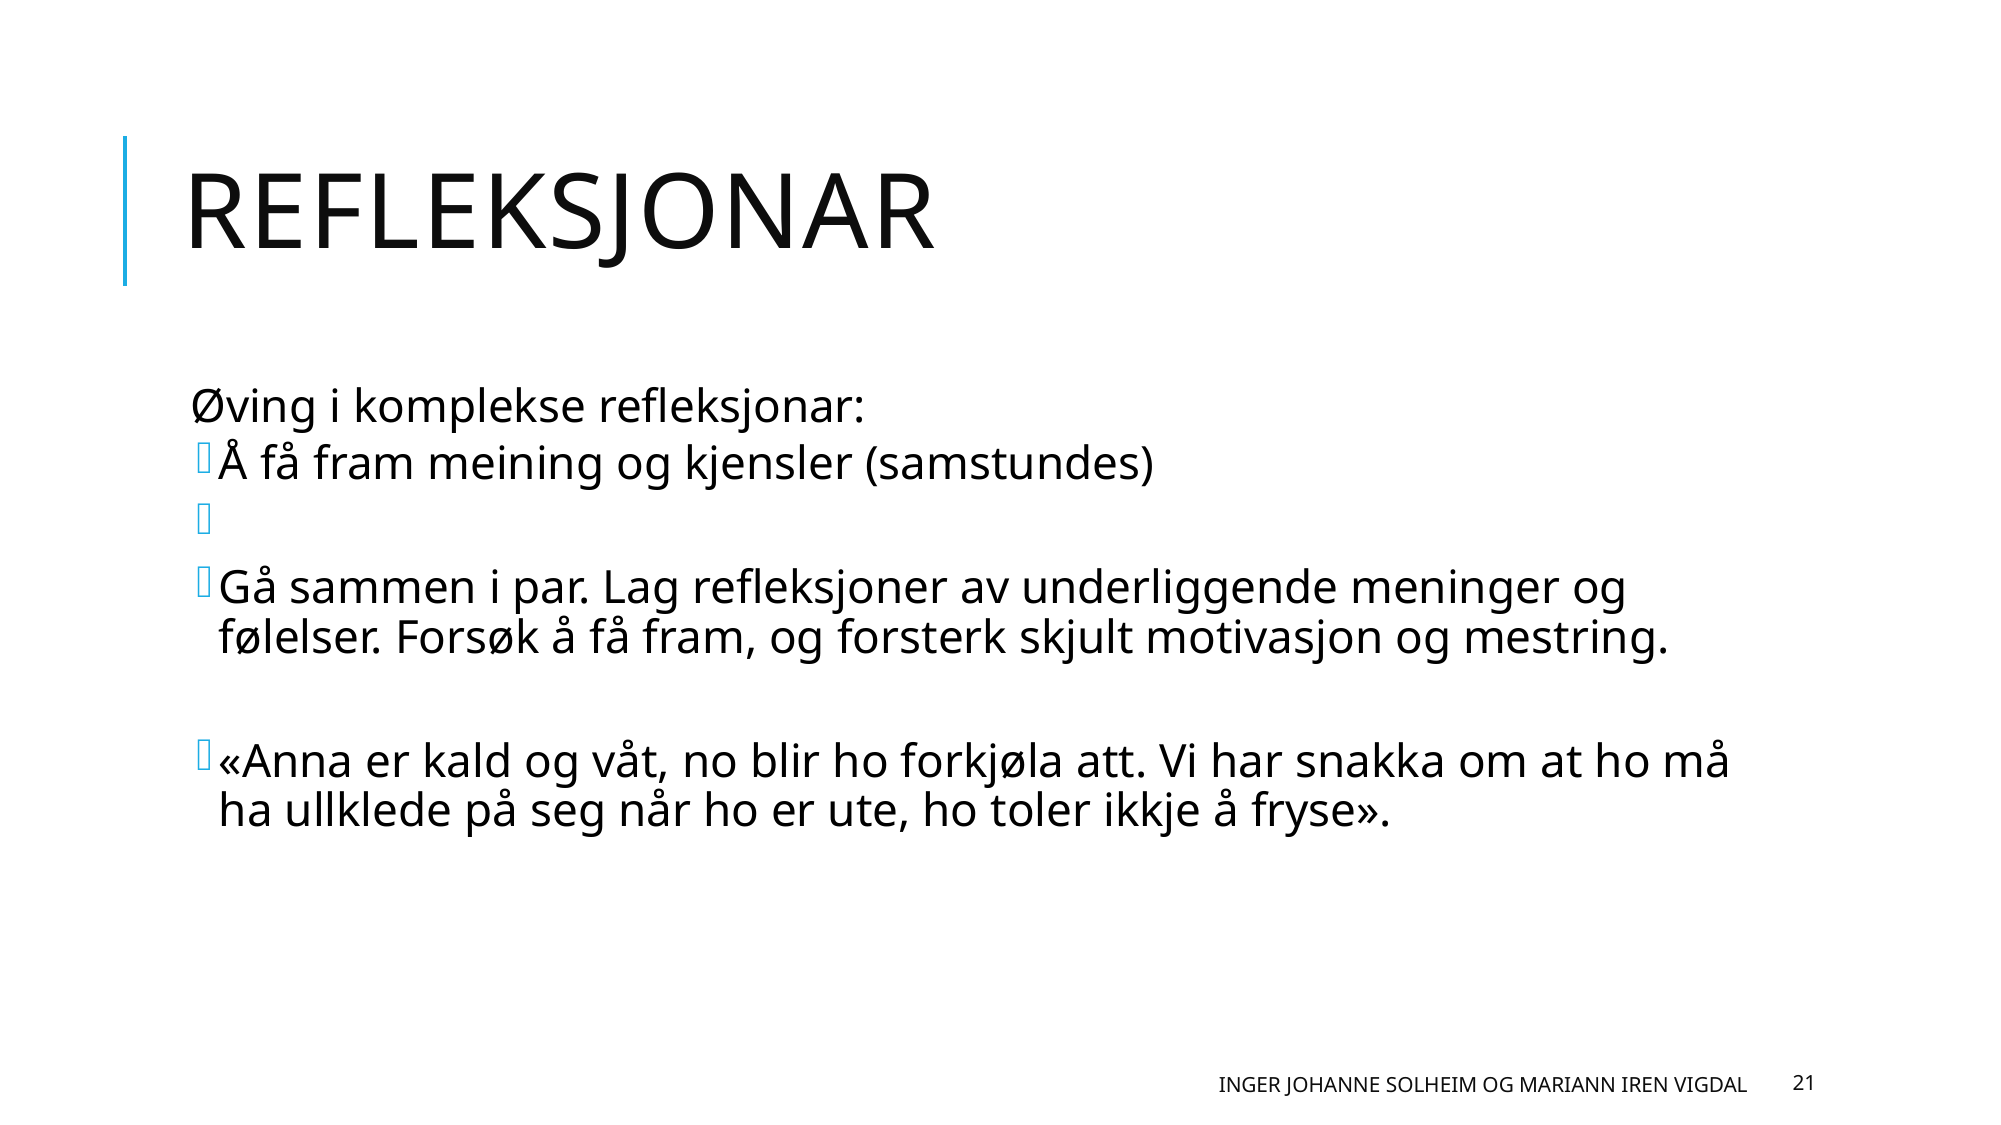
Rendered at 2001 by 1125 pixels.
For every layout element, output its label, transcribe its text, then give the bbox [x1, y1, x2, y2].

title Refleksjonar [168, 96, 1763, 342]
footer Inger Johanne Solheim og Mariann Iren Vigdal [794, 1061, 1763, 1107]
slide_number 21 [1777, 1061, 1938, 1107]
list Øving i komplekse refleksjonar: Å få fram meining og kjensler (samstundes) ​ Gå sammen i par. Lag refleksjoner av underliggende meninger og følelser. Forsøk å få fram, og forsterk skjult motivasjon og mestring. «Anna er kald og våt, no blir ho forkjøla att. Vi har snakka om at ho må ha ullklede på seg når ho er ute, ho toler ikkje å fryse». [168, 375, 1763, 1035]
